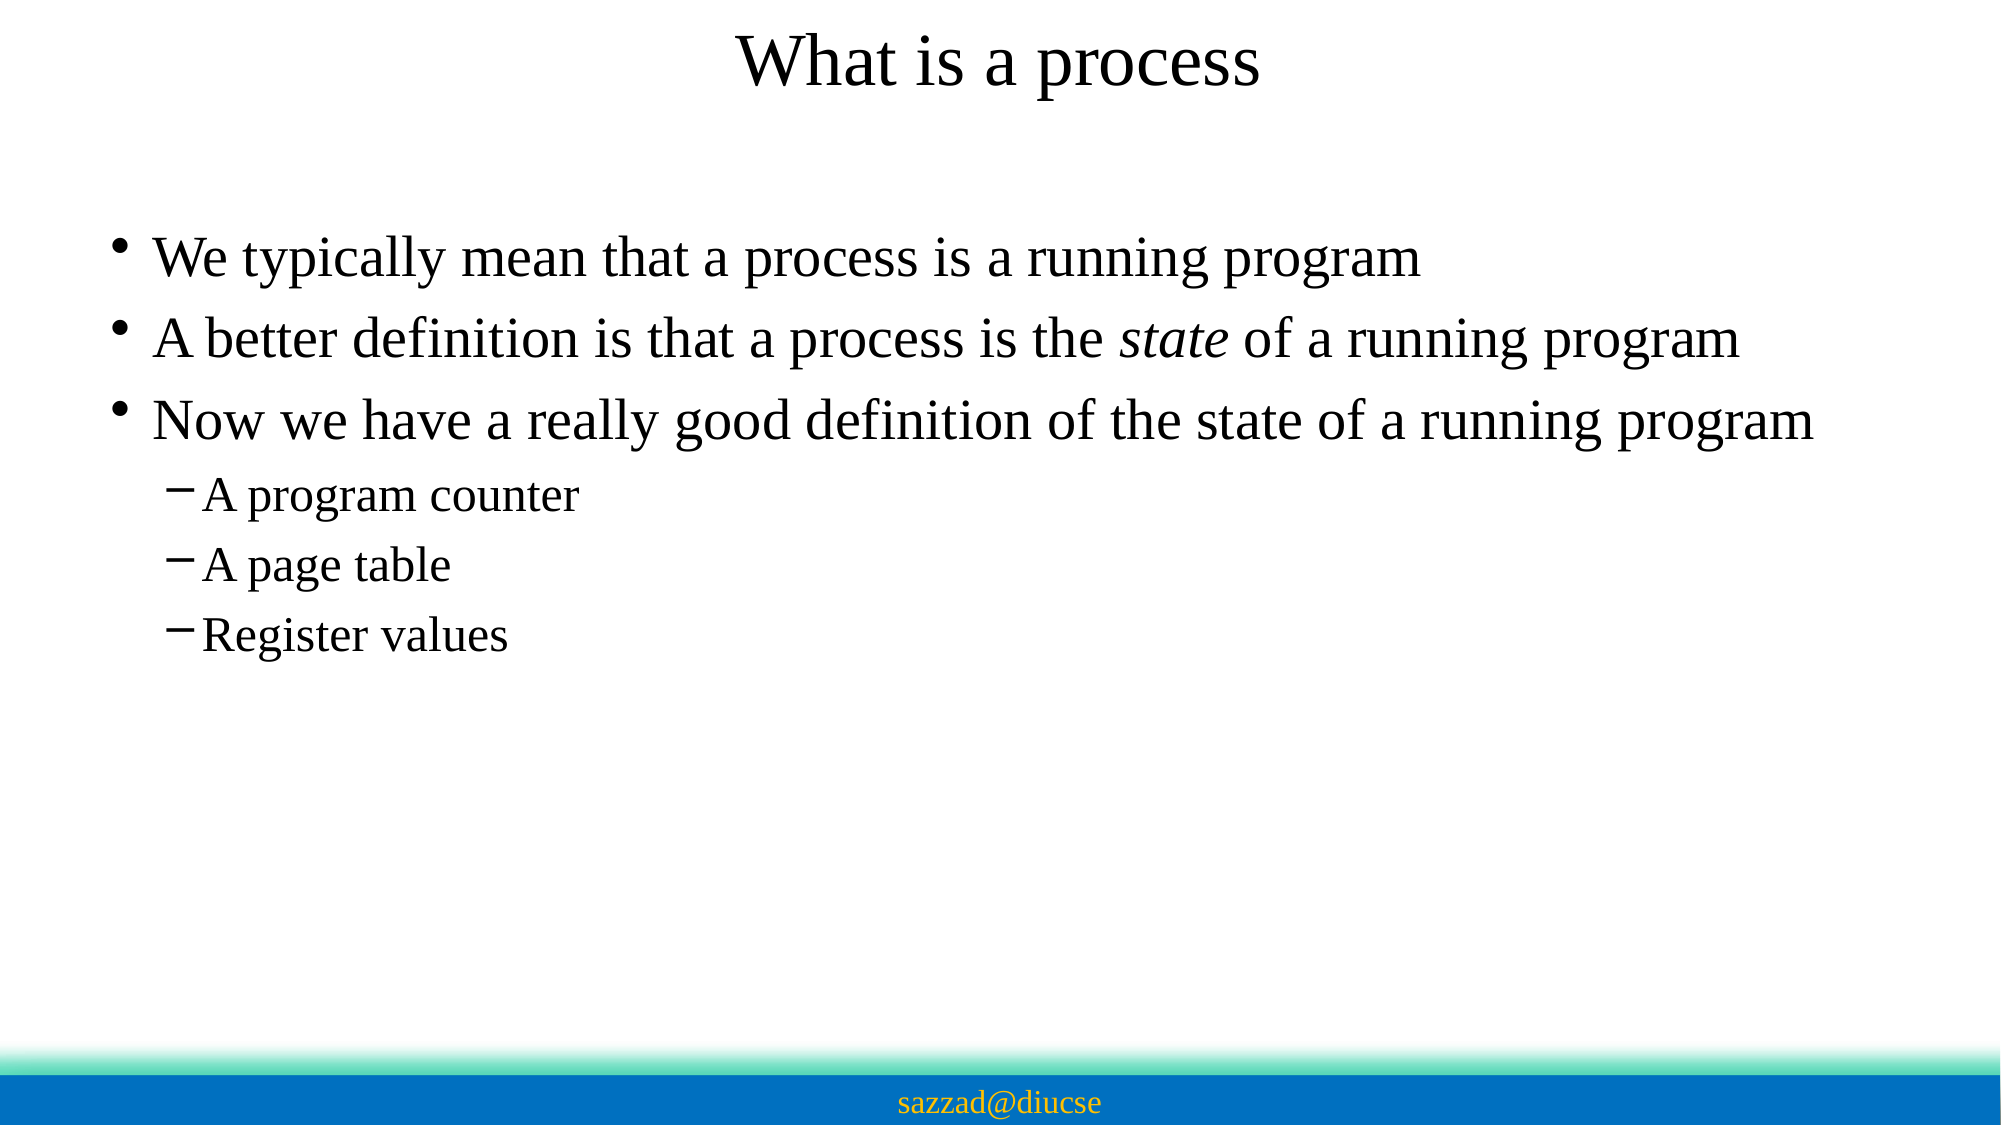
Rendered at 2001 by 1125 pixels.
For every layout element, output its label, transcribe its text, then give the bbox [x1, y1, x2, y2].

title What is a process [246, 0, 1750, 111]
list We typically mean that a process is a running program A better definition is that a process is the state of a running program Now we have a really good definition of the state of a running program A program counter A page table Register values [95, 210, 1904, 988]
